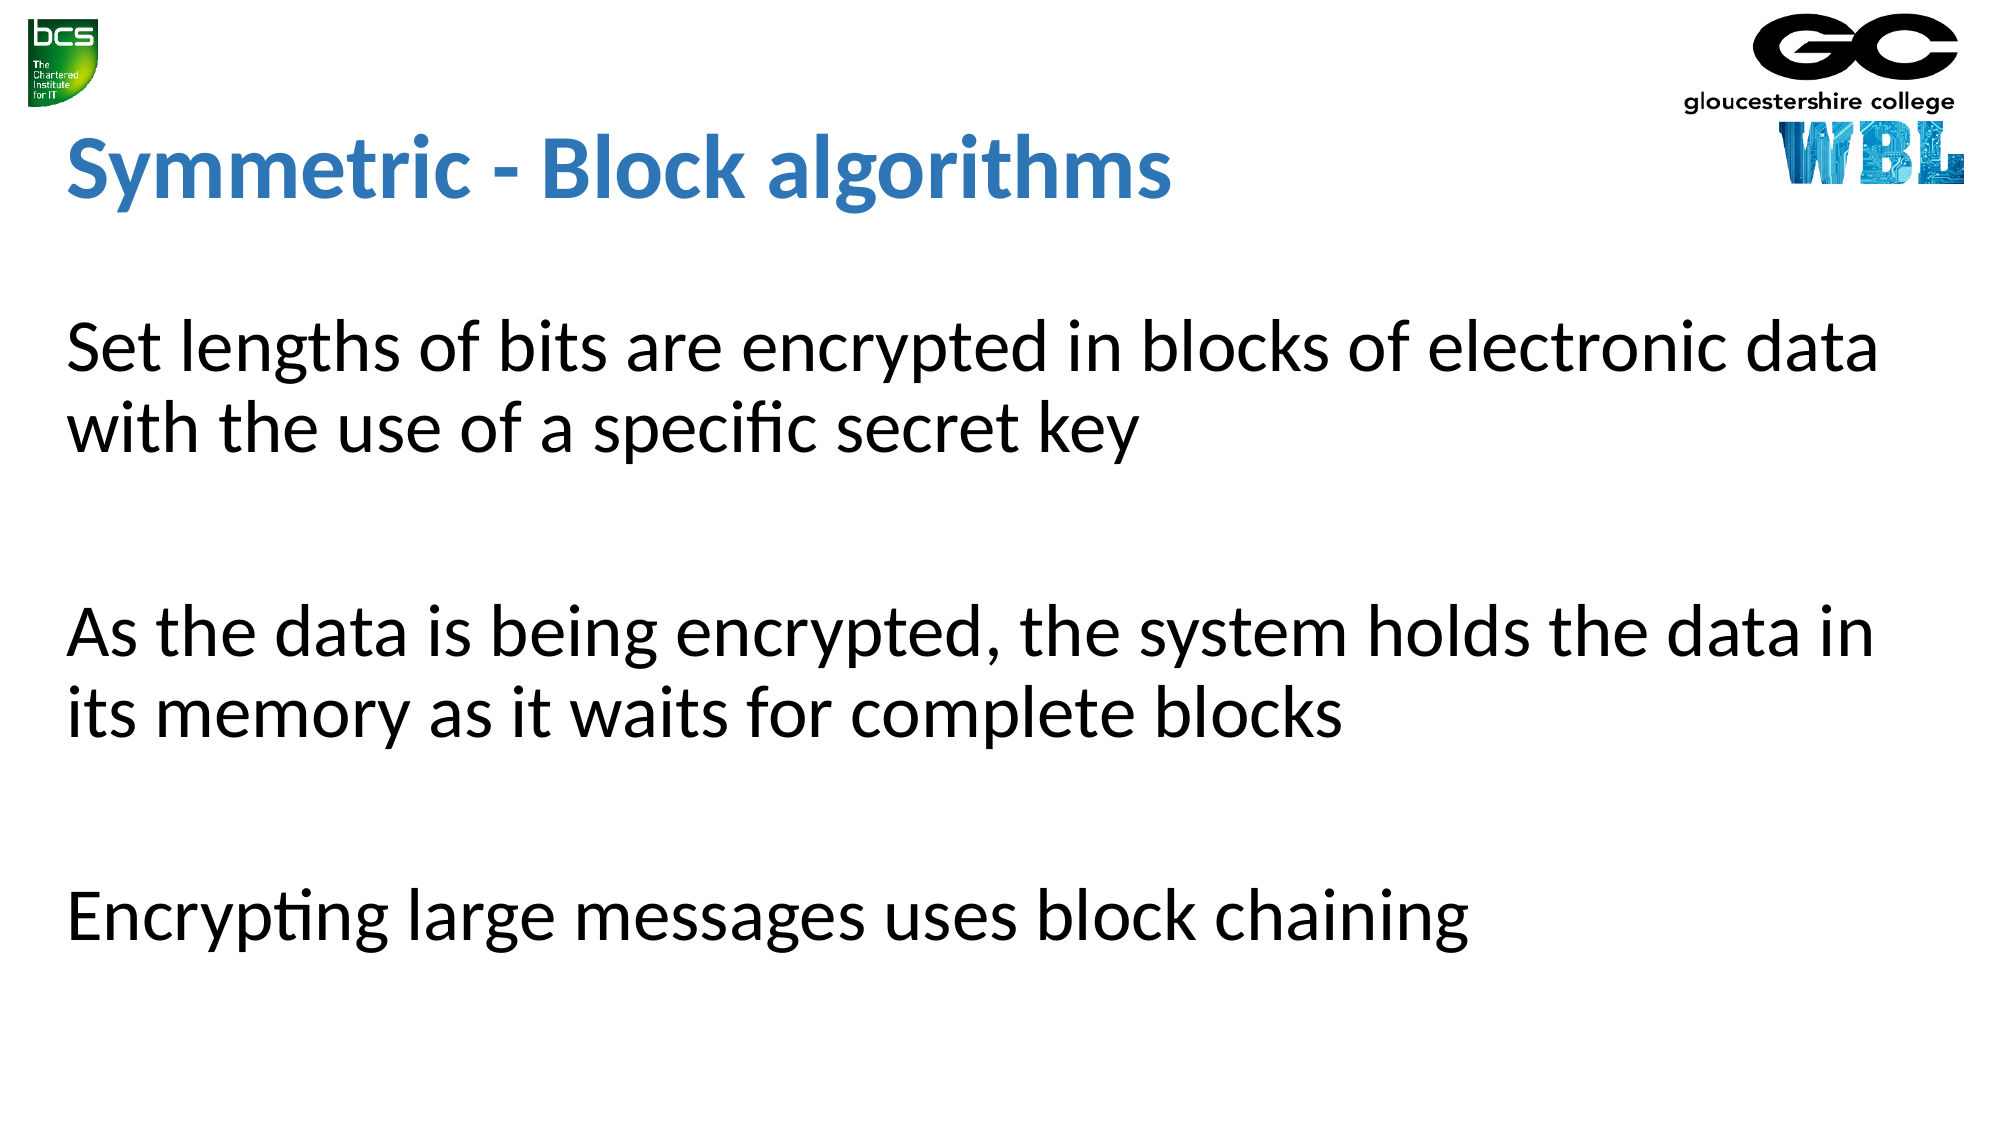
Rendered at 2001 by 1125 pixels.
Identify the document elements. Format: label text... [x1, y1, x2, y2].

list Set lengths of bits are encrypted in blocks of electronic data with the use of a specific secret key As the data is being encrypted, the system holds the data in its memory as it waits for complete blocks Encrypting large messages uses block chaining [51, 299, 1953, 1110]
picture [28, 19, 98, 107]
title Symmetric - Block algorithms [51, 59, 1953, 278]
picture [1674, 5, 1964, 155]
picture [1953, 163, 1959, 172]
